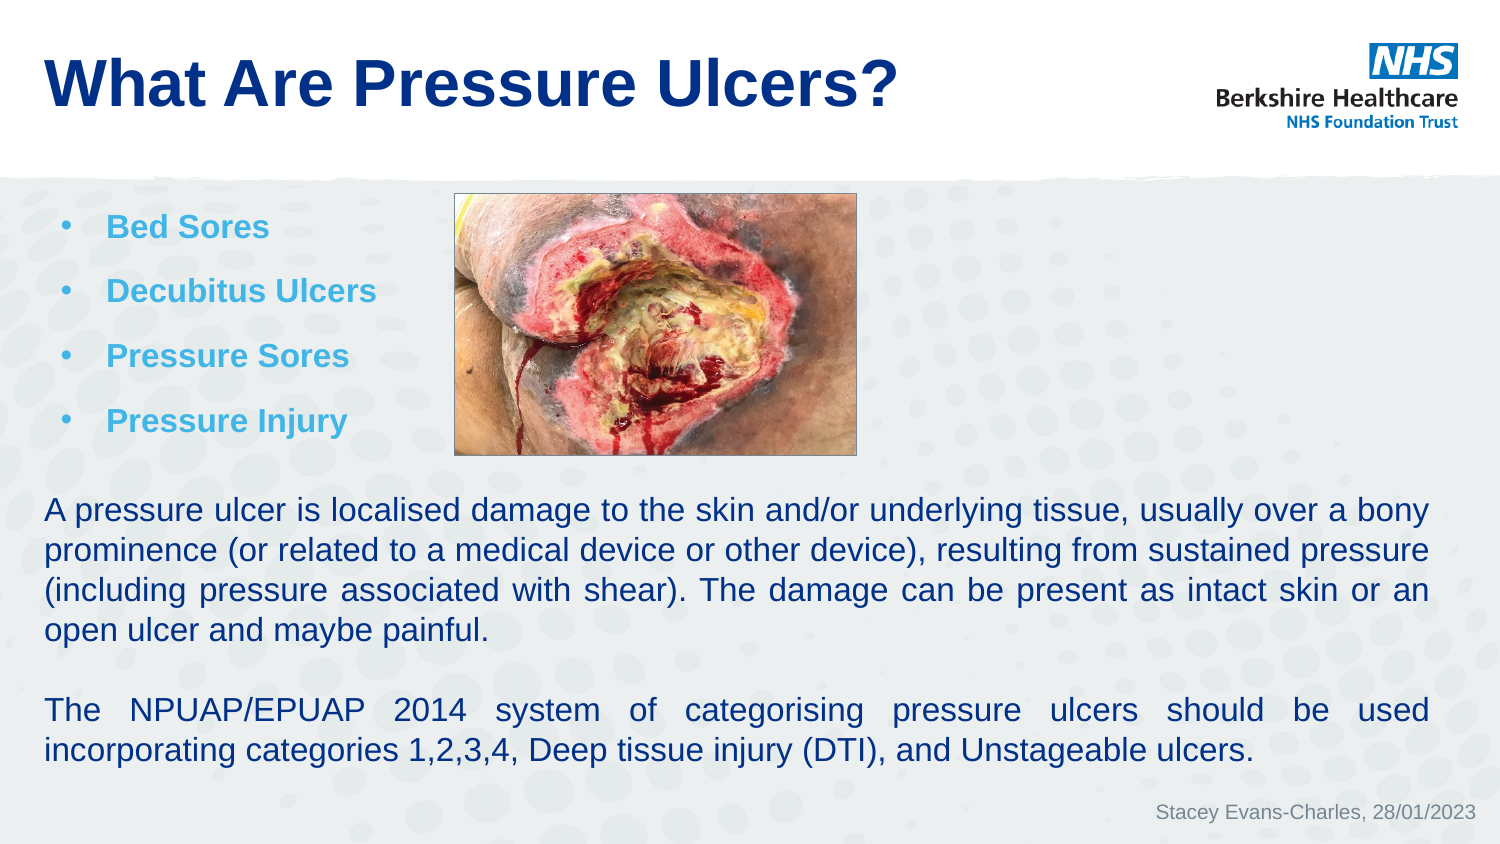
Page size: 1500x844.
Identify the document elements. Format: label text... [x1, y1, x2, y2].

text_box Stacey Evans-Charles, 28/01/2023 [1139, 791, 1491, 832]
picture [0, 0, 1500, 844]
text_box Bed Sores Decubitus Ulcers Pressure Sores Pressure Injury [0, 195, 450, 449]
text_box What Are Pressure Ulcers? [29, 32, 1214, 172]
text_box A pressure ulcer is localised damage to the skin and/or underlying tissue, usually over a bony prominence (or related to a medical device or other device), resulting from sustained pressure (including pressure associated with shear). The damage can be present as intact skin or an open ulcer and maybe painful. The NPUAP/EPUAP 2014 system of categorising pressure ulcers should be used incorporating categories 1,2,3,4, Deep tissue injury (DTI), and Unstageable ulcers. [29, 480, 1447, 776]
